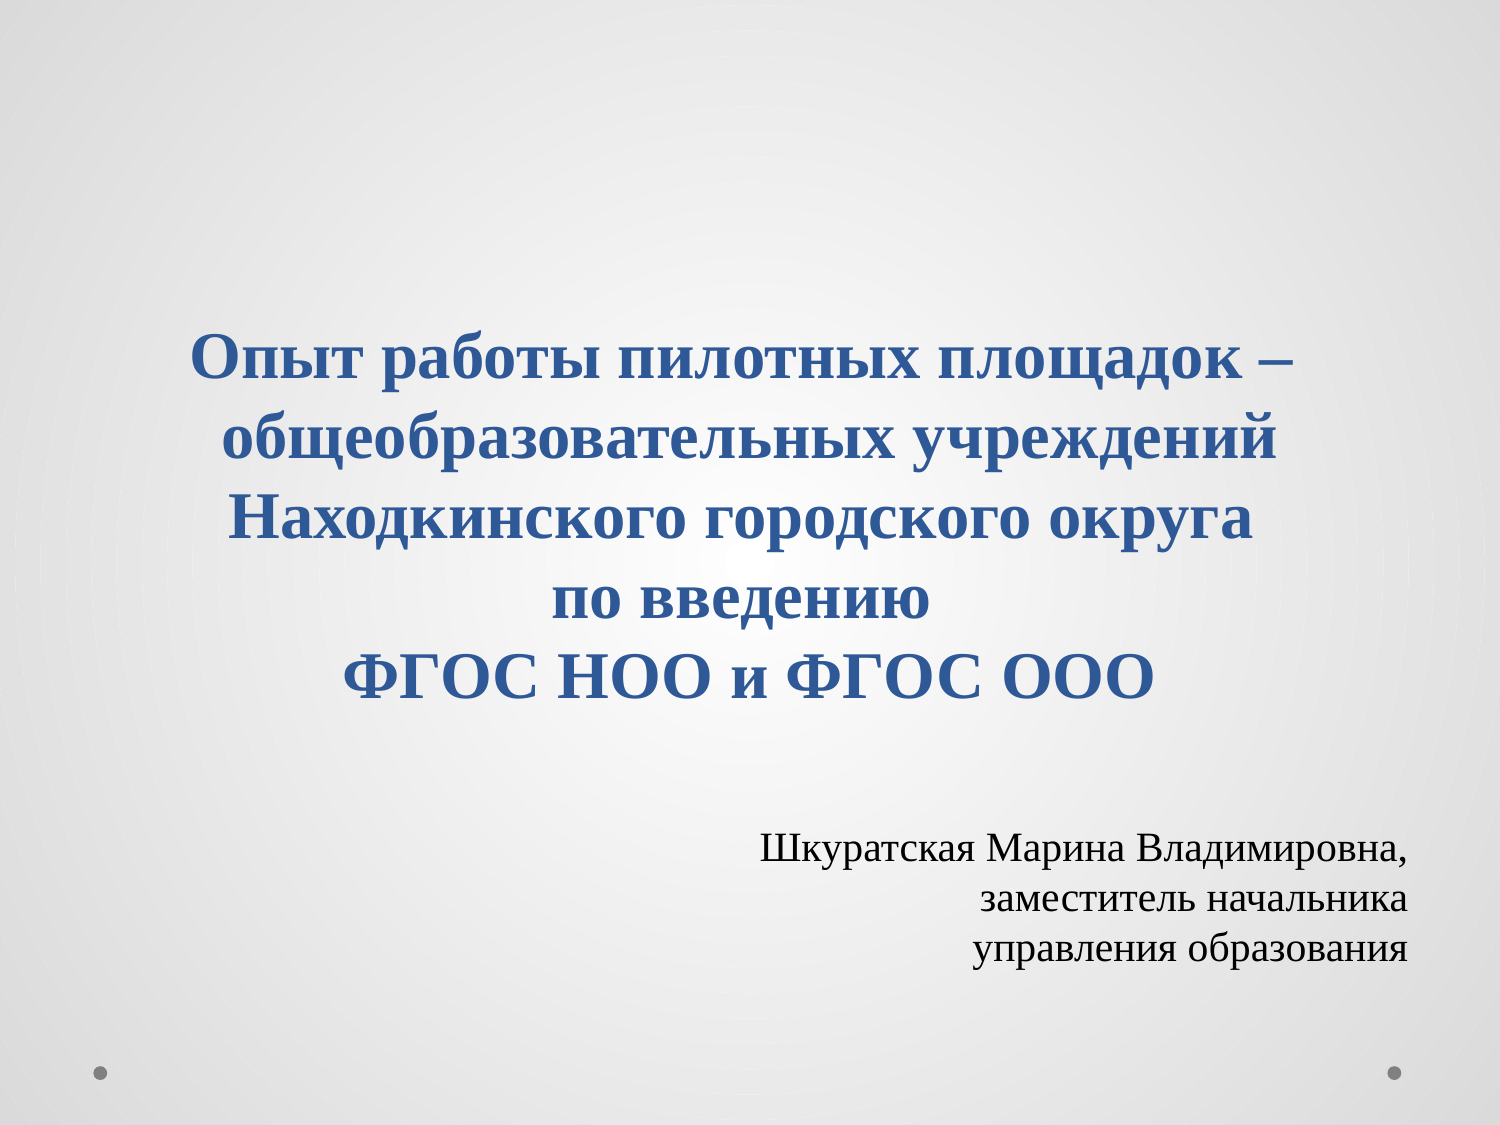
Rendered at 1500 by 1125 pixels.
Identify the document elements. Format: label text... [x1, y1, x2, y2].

title Опыт работы пилотных площадок – общеобразовательных учреждений Находкинского городского округа по введению ФГОС НОО и ФГОС ООО [112, 99, 1388, 800]
subtitle Шкуратская Марина Владимировна, заместитель начальника управления образования [225, 812, 1424, 1013]
